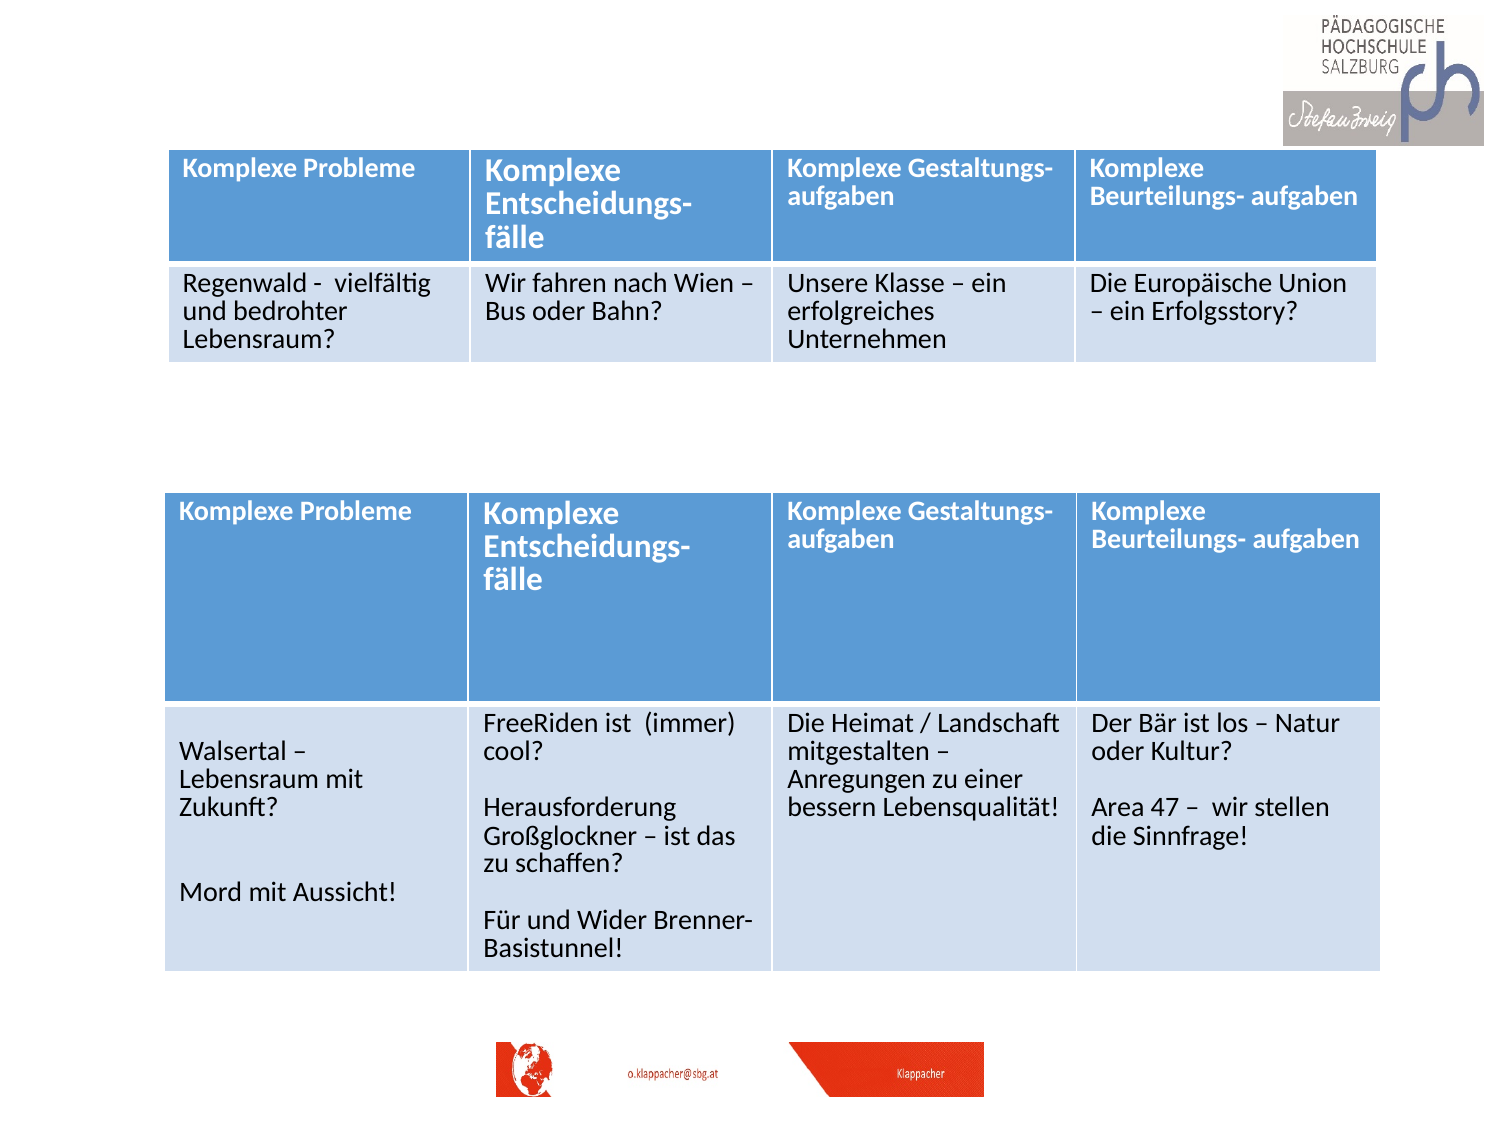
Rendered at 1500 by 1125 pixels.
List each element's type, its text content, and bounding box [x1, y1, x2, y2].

picture [1283, 15, 1484, 146]
table_cell Der Bär ist los – Natur oder Kultur? Area 47 – wir stellen die Sinnfrage! [1077, 707, 1380, 971]
table_header Komplexe Beurteilungs- aufgaben [1076, 150, 1376, 261]
table_cell Wir fahren nach Wien – Bus oder Bahn? [471, 267, 771, 362]
table_cell Die Heimat / Landschaft mitgestalten – Anregungen zu einer bessern Lebensqualität! [773, 707, 1076, 971]
table_cell FreeRiden ist (immer) cool? Herausforderung Großglockner – ist das zu schaffen? Für und Wider Brenner-Basistunnel! [469, 707, 771, 971]
table_header Komplexe Gestaltungs- aufgaben [773, 150, 1074, 261]
table_header Komplexe Entscheidungs- fälle [469, 493, 771, 701]
table_cell Die Europäische Union – ein Erfolgsstory? [1076, 267, 1376, 362]
table_cell Unsere Klasse – ein erfolgreiches Unternehmen [773, 267, 1074, 362]
table_header Komplexe Probleme [165, 493, 467, 701]
table_header Komplexe Gestaltungs- aufgaben [773, 493, 1076, 701]
table_header Komplexe Entscheidungs- fälle [471, 150, 771, 261]
table_header Komplexe Probleme [169, 150, 469, 261]
table_header Komplexe Beurteilungs- aufgaben [1077, 493, 1380, 701]
table_cell Walsertal – Lebensraum mit Zukunft? Mord mit Aussicht! [165, 707, 467, 971]
picture [496, 1042, 984, 1097]
table_cell Regenwald - vielfältig und bedrohter Lebensraum? [169, 267, 469, 362]
